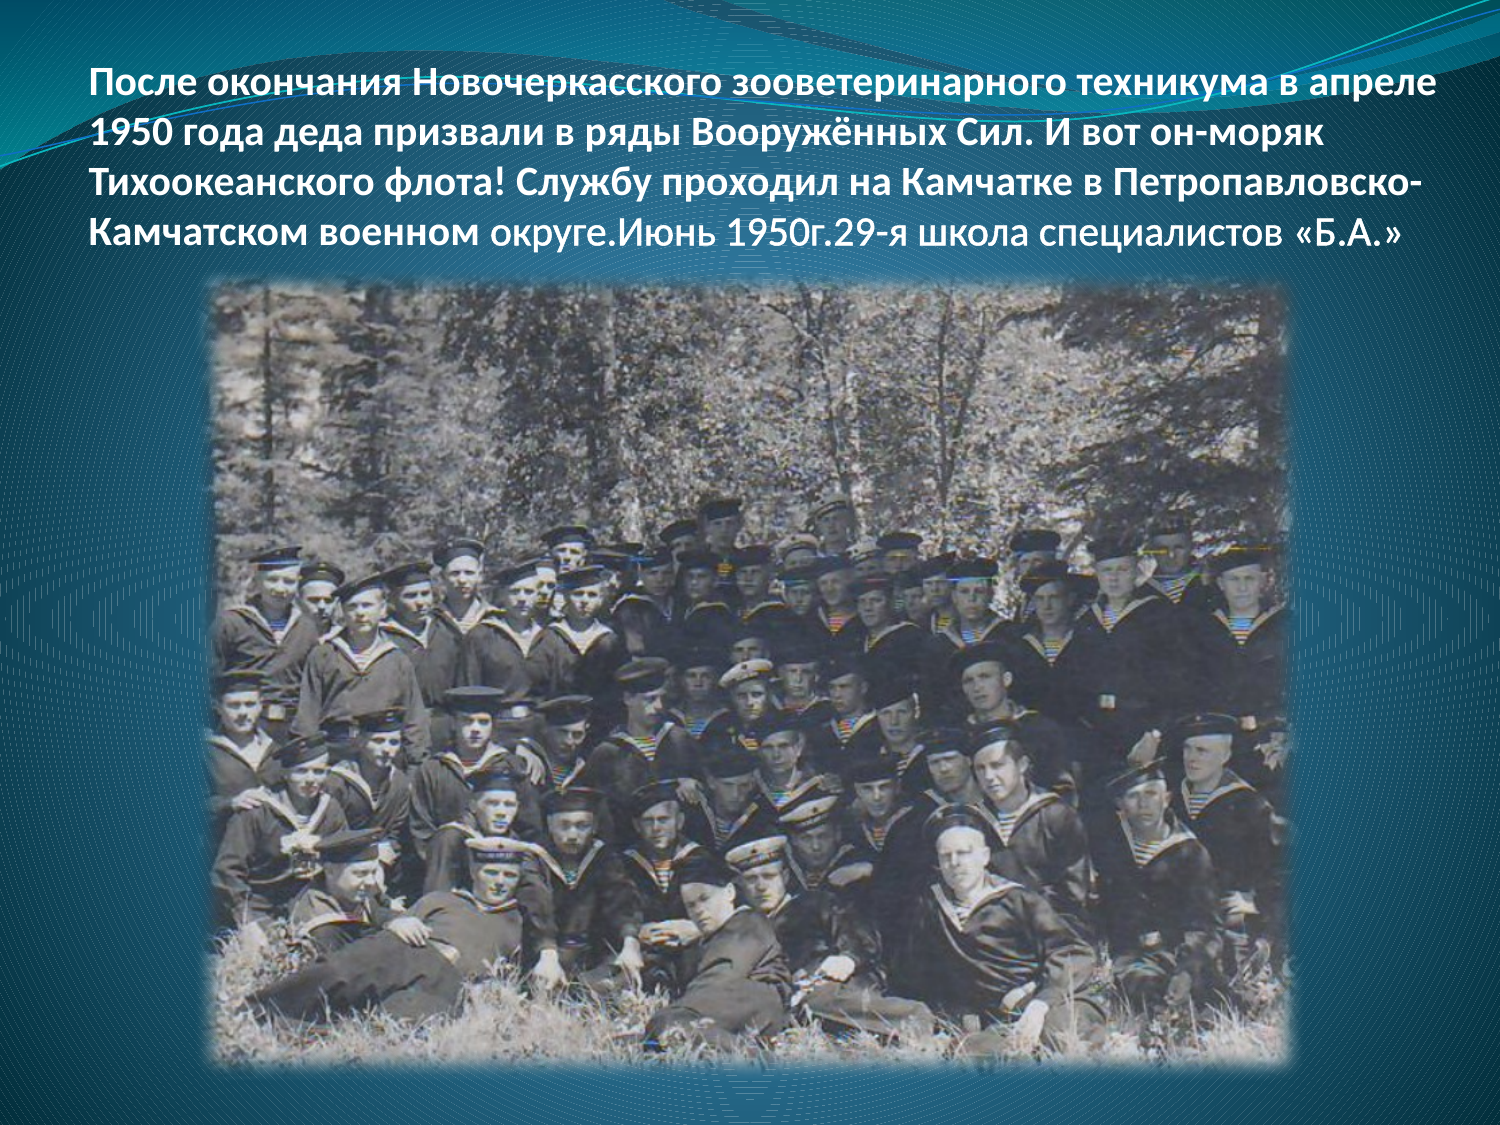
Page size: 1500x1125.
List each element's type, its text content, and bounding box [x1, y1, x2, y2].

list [194, 266, 1306, 1083]
title После окончания Новочеркасского зооветеринарного техникума в апреле 1950 года деда призвали в ряды Вооружённых Сил. И вот он-моряк Тихоокеанского флота! Службу проходил на Камчатке в Петропавловско-Камчатском военном округе.Июнь 1950г.29-я школа специалистов «Б.А.» [88, 66, 1439, 254]
